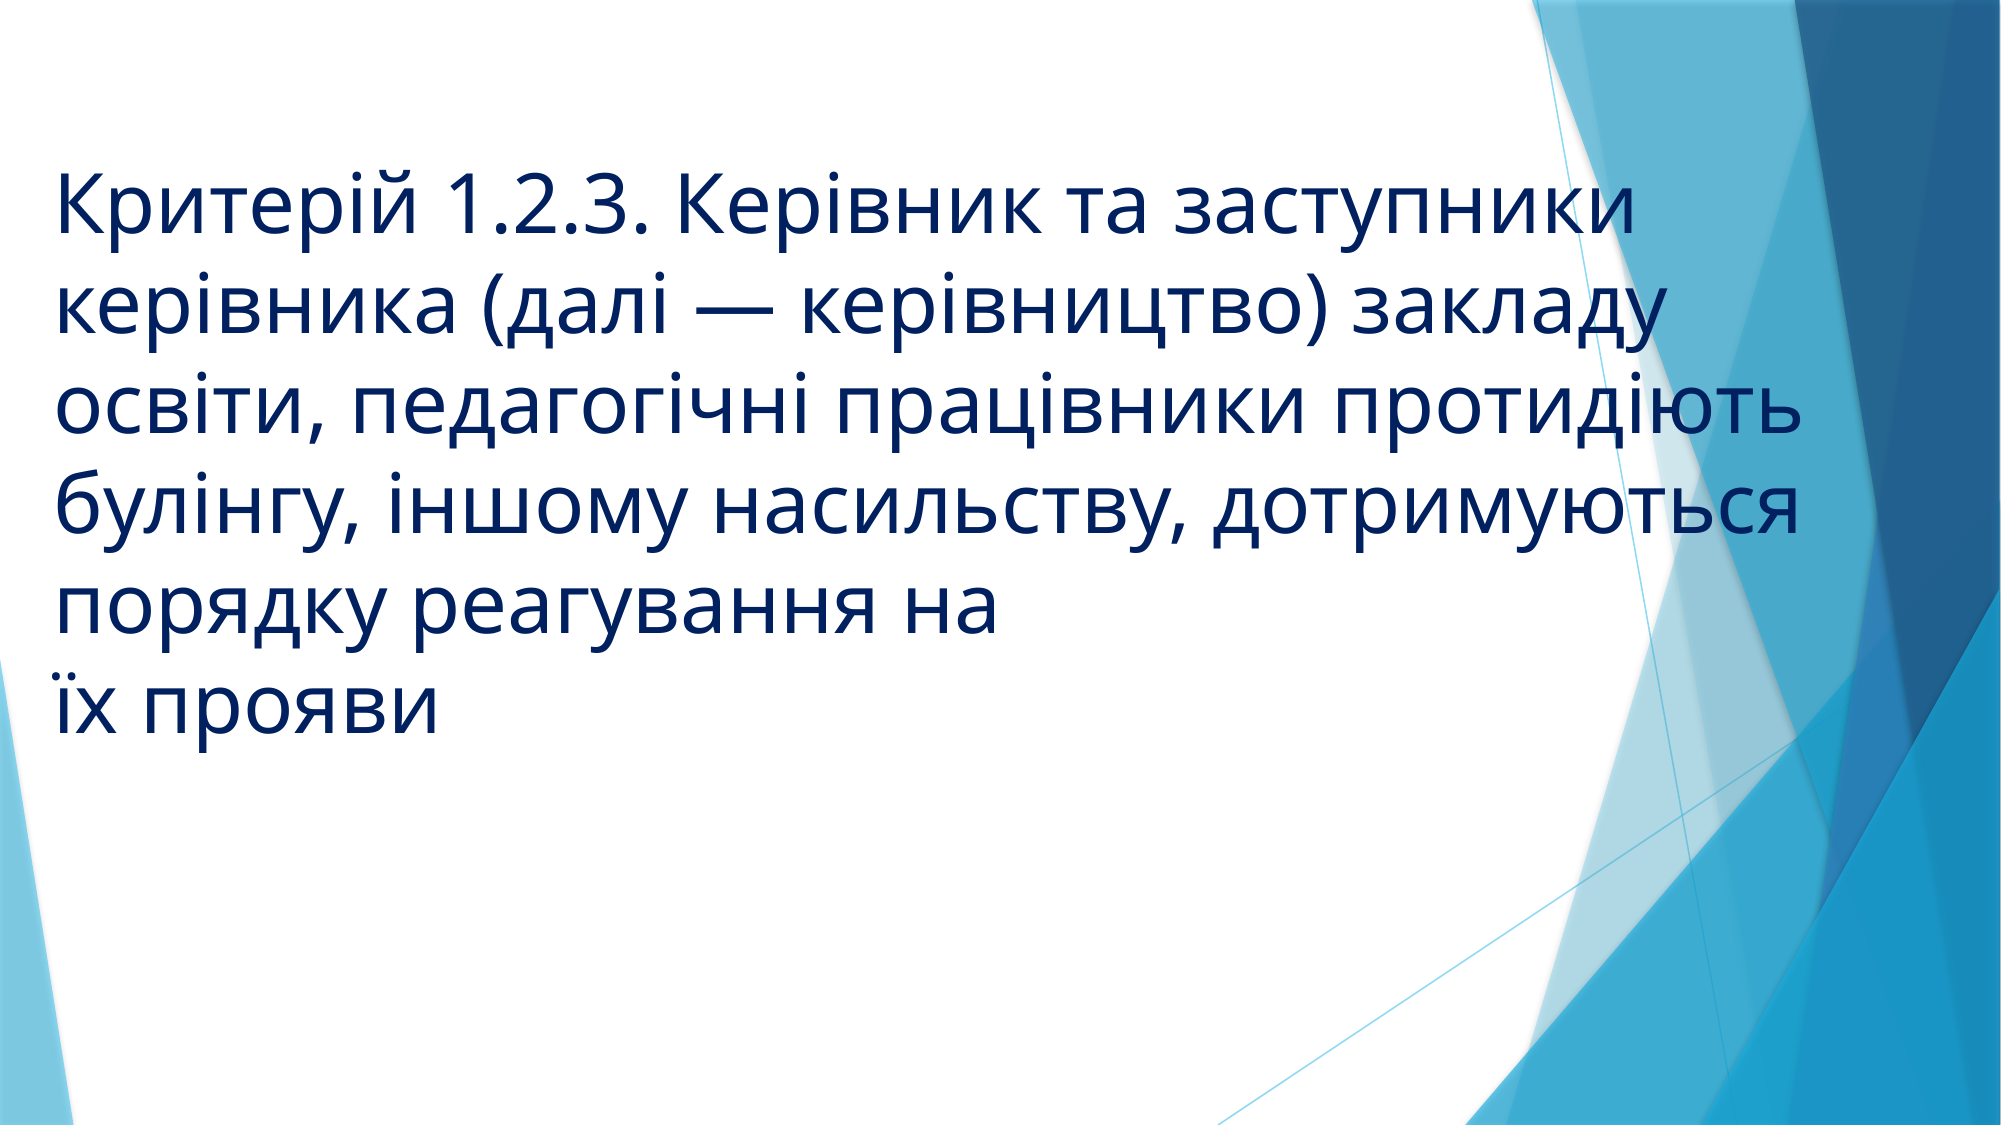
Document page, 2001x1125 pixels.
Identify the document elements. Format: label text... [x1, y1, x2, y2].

text_box Критерій 1.2.3. Керівник та заступники керівника (далі — керівництво) закладу освіти, педагогічні працівники протидіють булінгу, іншому насильству, дотримуються порядку реагування на їх прояви [38, 143, 1896, 758]
